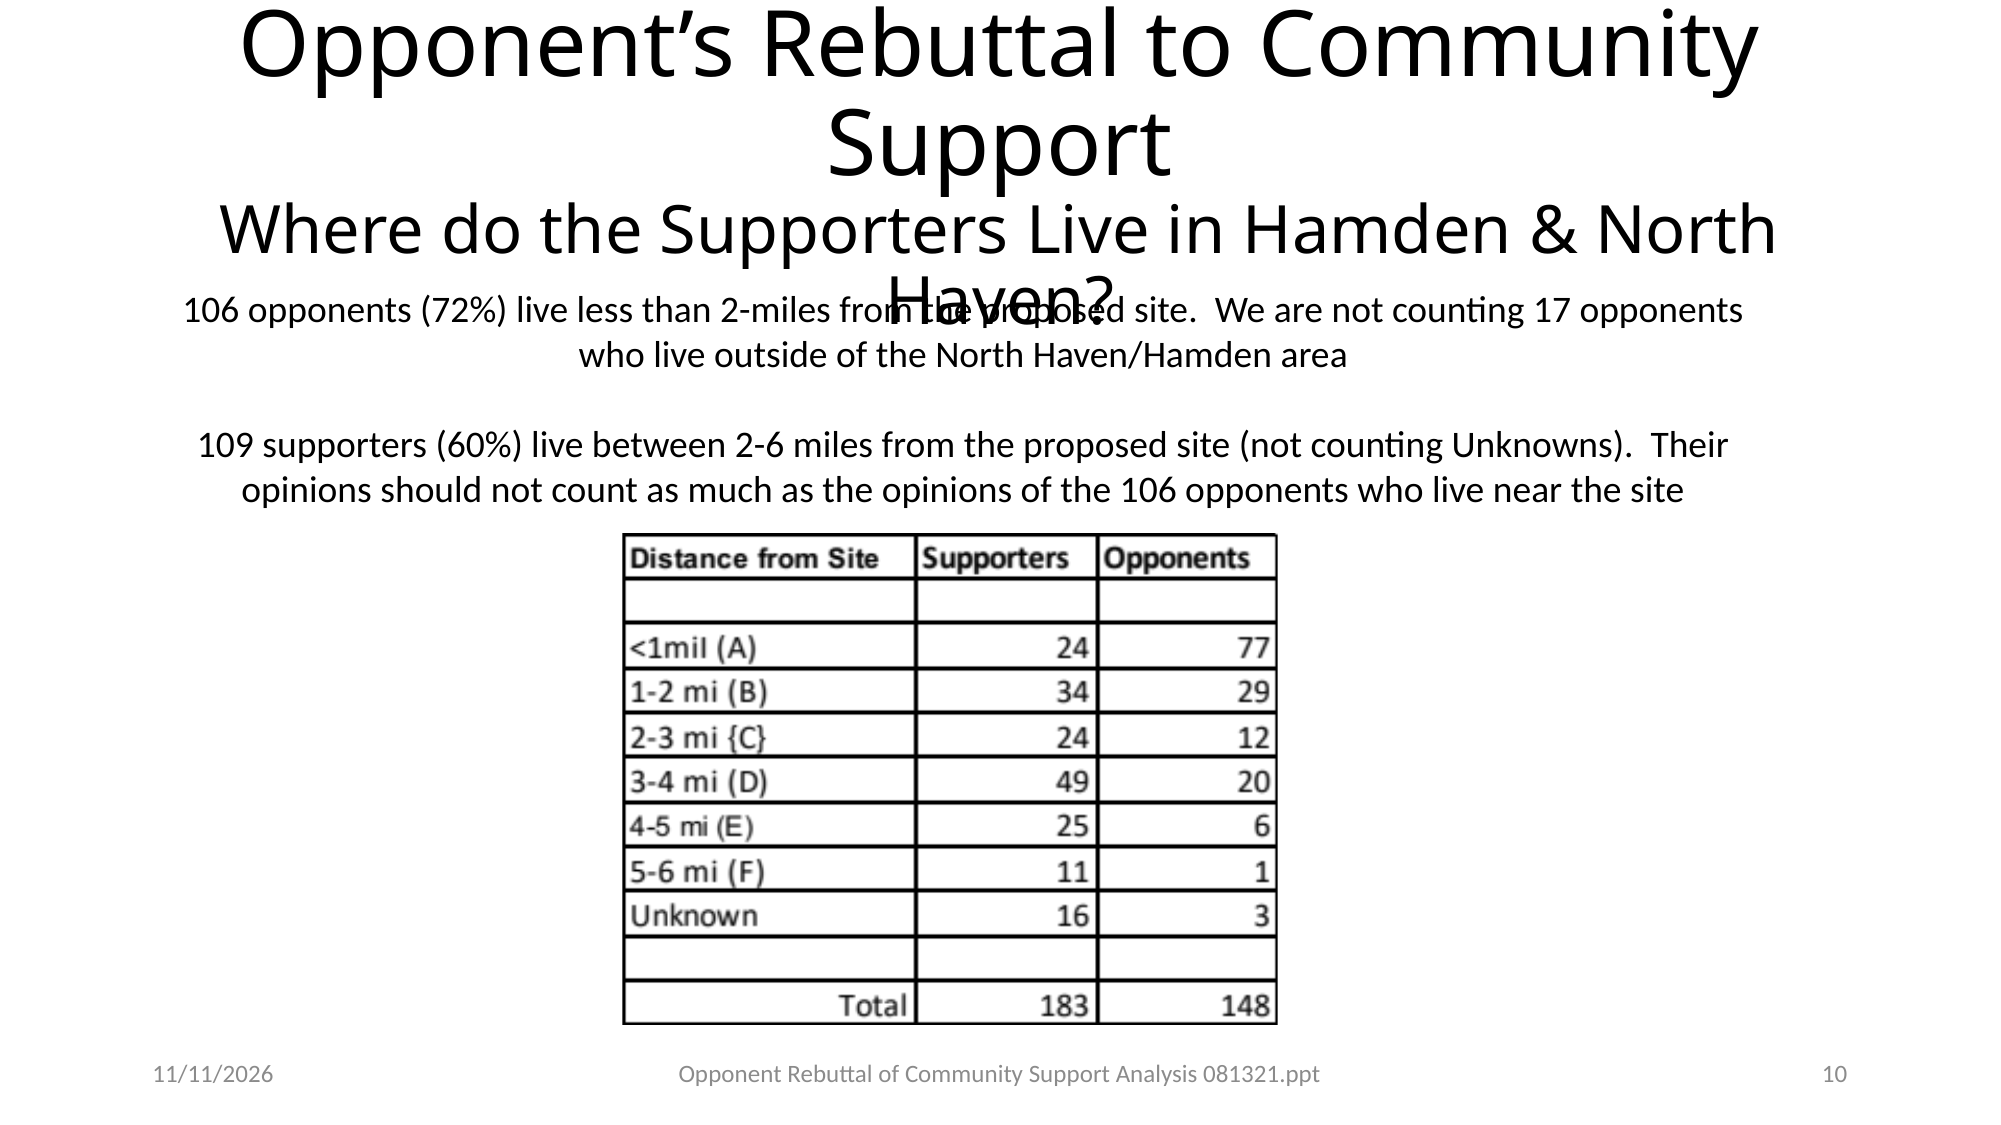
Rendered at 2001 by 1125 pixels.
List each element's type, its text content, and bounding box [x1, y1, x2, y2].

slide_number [137, 1042, 588, 1103]
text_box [622, 533, 1278, 1025]
footer Opponent Rebuttal of Community Support Analysis 081321.ppt [662, 1042, 1338, 1103]
text_box 106 opponents (72%) live less than 2-miles from the proposed site. We are not counting 17 opponents who live outside of the North Haven/Hamden area 109 supporters (60%) live between 2-6 miles from the proposed site (not counting Unknowns). Their opinions should not count as much as the opinions of the 106 opponents who live near the site [156, 277, 1771, 517]
title Opponent’s Rebuttal to Community Support Where do the Supporters Live in Hamden & North Haven? [137, 59, 1863, 278]
slide_number 10 [1412, 1042, 1863, 1103]
